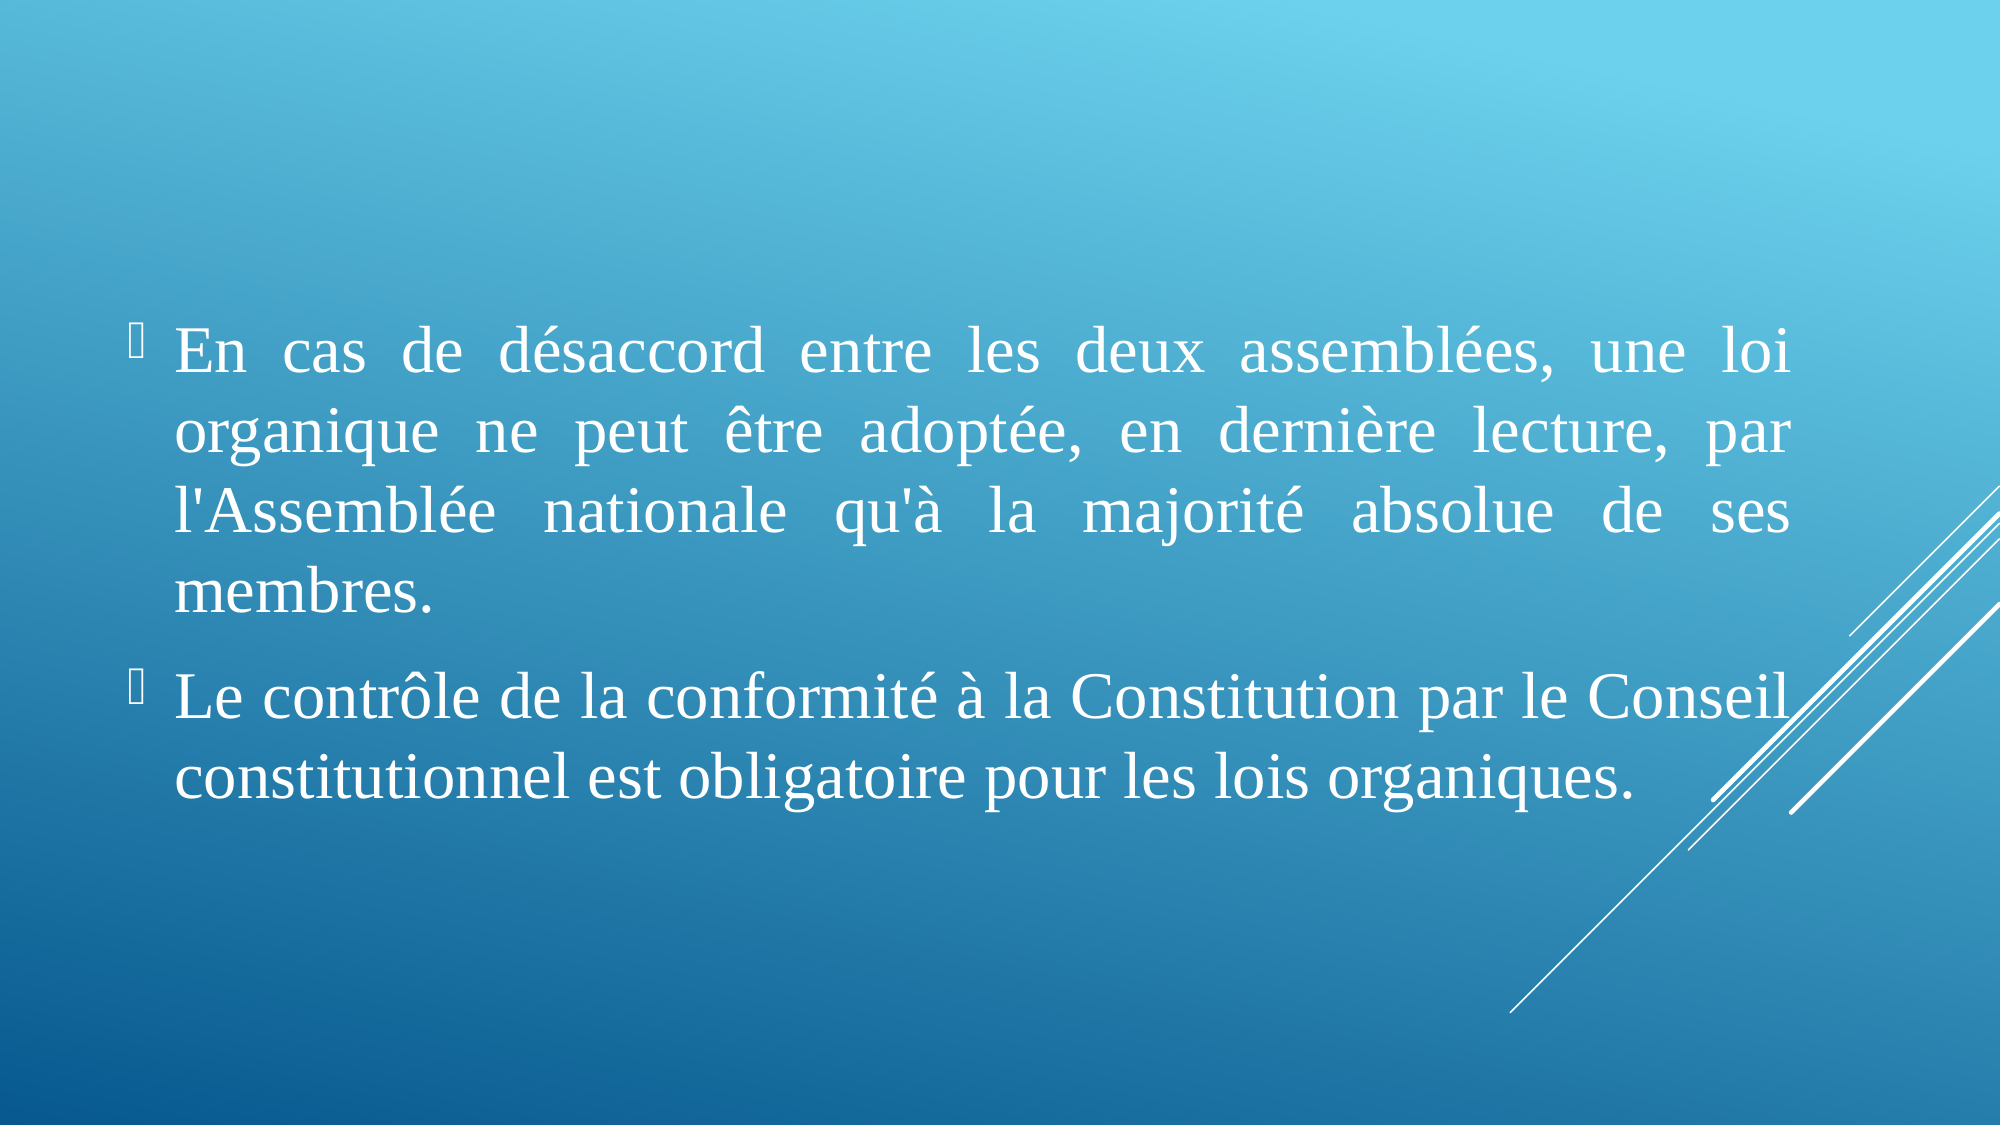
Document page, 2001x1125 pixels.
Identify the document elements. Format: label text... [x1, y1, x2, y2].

list En cas de désaccord entre les deux assemblées, une loi organique ne peut être adoptée, en dernière lecture, par l'Assemblée nationale qu'à la majorité absolue de ses membres. Le contrôle de la conformité à la Constitution par le Conseil constitutionnel est obligatoire pour les lois organiques. [112, 112, 1810, 1005]
